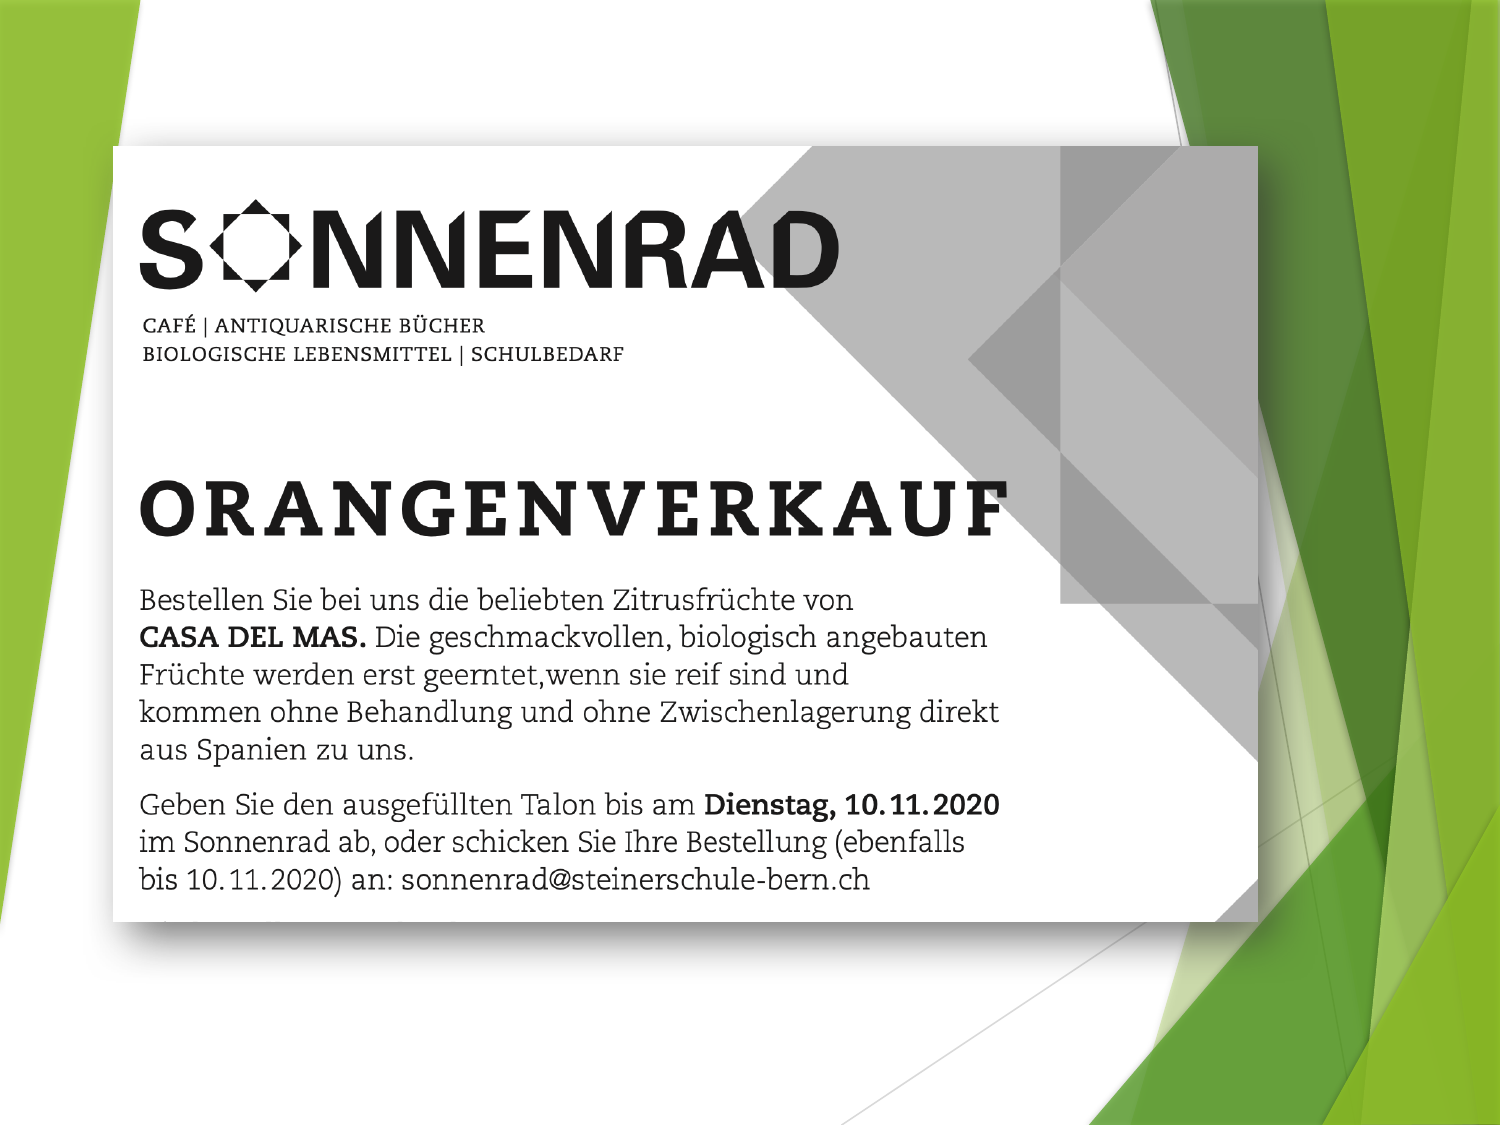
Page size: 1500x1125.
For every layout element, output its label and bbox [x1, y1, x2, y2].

picture [112, 146, 1259, 923]
